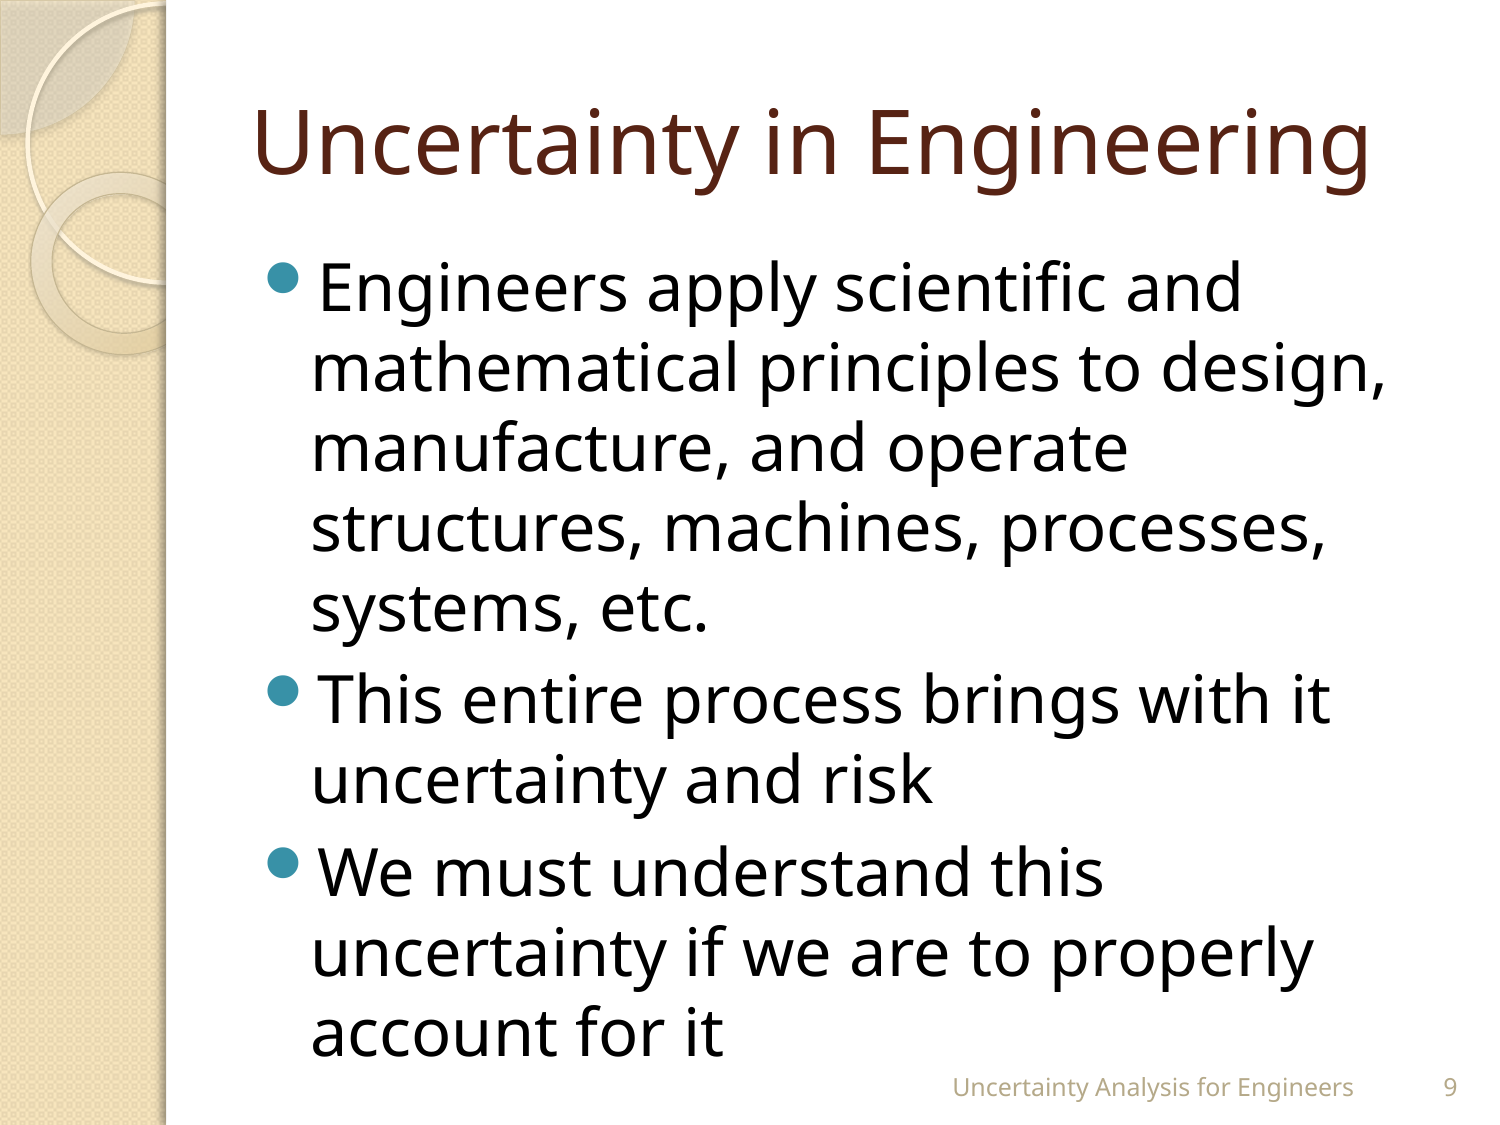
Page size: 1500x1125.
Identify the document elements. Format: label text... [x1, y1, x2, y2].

list Engineers apply scientific and mathematical principles to design, manufacture, and operate structures, machines, processes, systems, etc. This entire process brings with it uncertainty and risk We must understand this uncertainty if we are to properly account for it [235, 237, 1466, 1025]
footer Uncertainty Analysis for Engineers [937, 1034, 1413, 1113]
title Uncertainty in Engineering [235, 45, 1466, 233]
slide_number 9 [1413, 1034, 1488, 1113]
